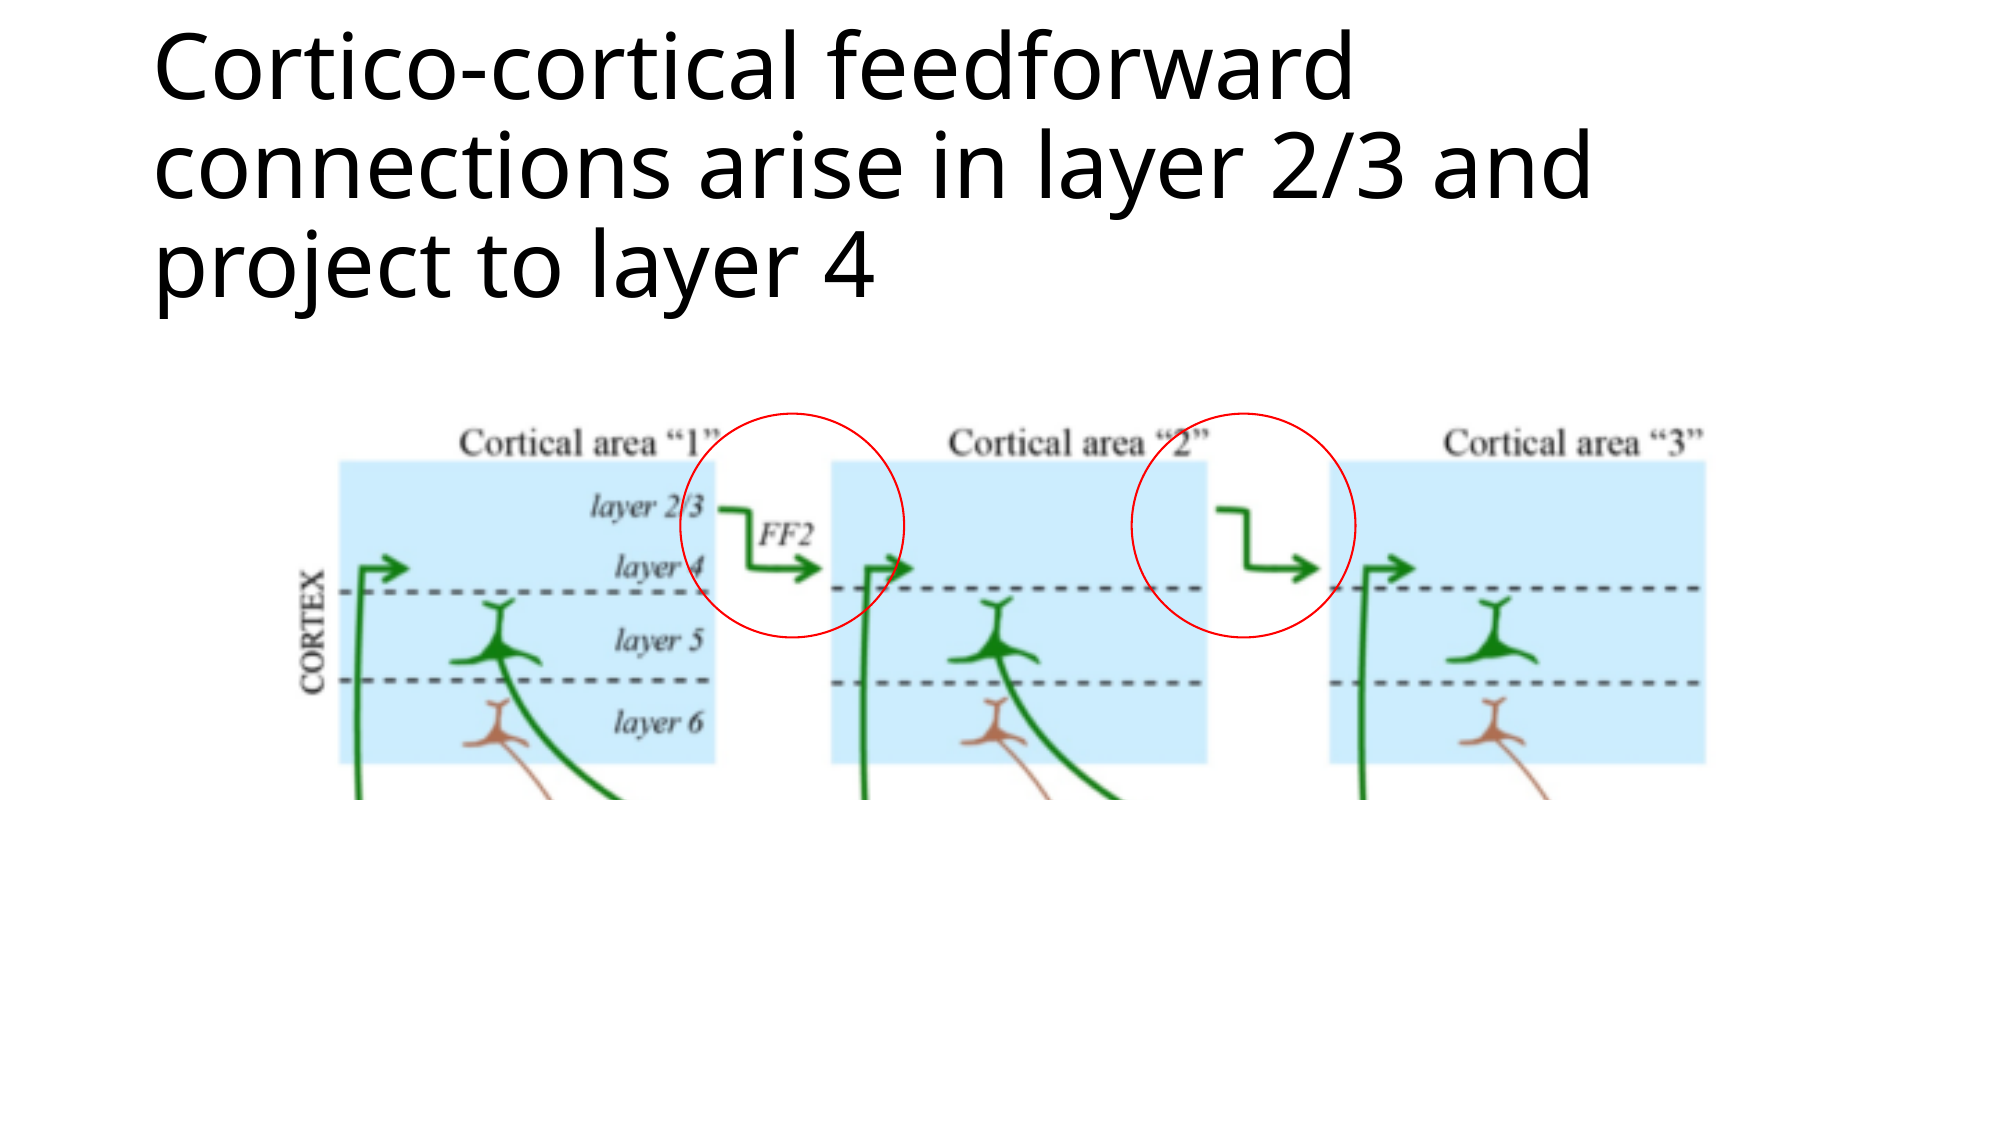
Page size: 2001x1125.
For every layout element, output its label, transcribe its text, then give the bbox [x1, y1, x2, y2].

picture [228, 413, 1724, 800]
title Cortico-cortical feedforward connections arise in layer 2/3 and project to layer 4 [137, 59, 1863, 278]
